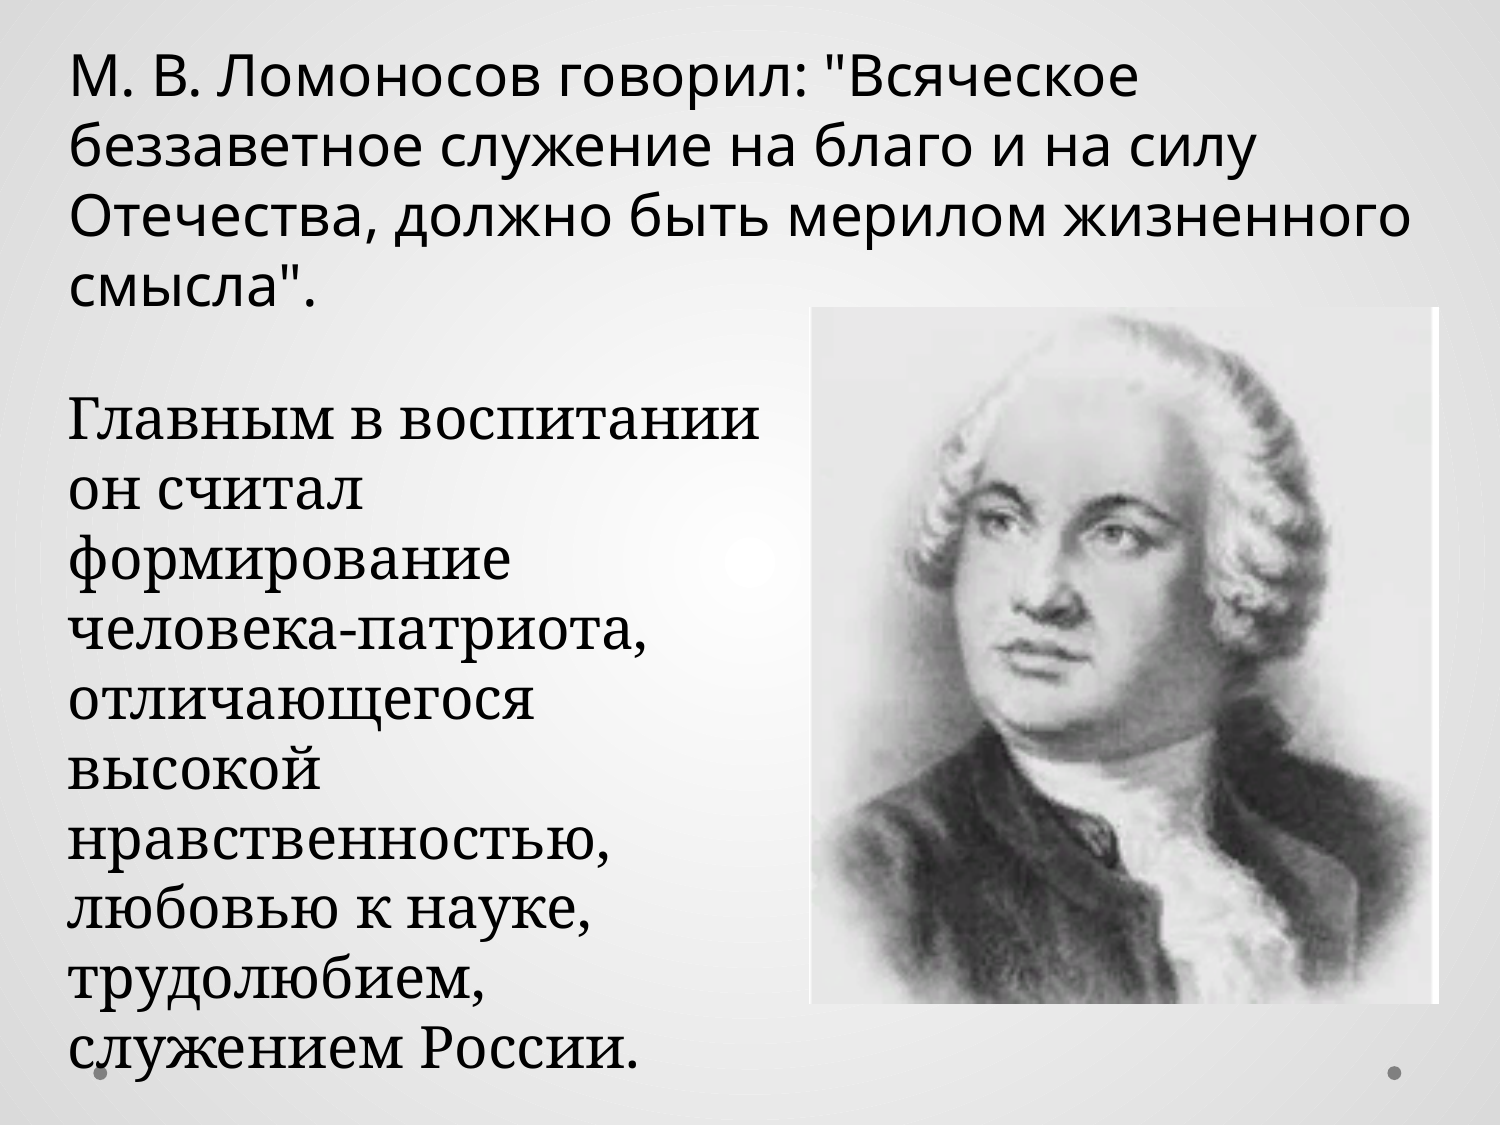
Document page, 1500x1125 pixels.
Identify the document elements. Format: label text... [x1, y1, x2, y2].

list М. В. Ломоносов говорил: "Всяческое беззаветное служение на благо и на силу Отечества, должно быть мерилом жизненного смысла". [53, 30, 1447, 421]
picture [808, 307, 1440, 1004]
text_box Главным в воспитании он считал формирование человека-патриота, отличающегося высокой нравственностью, любовью к науке, трудолюбием, служением России. [53, 373, 809, 1088]
